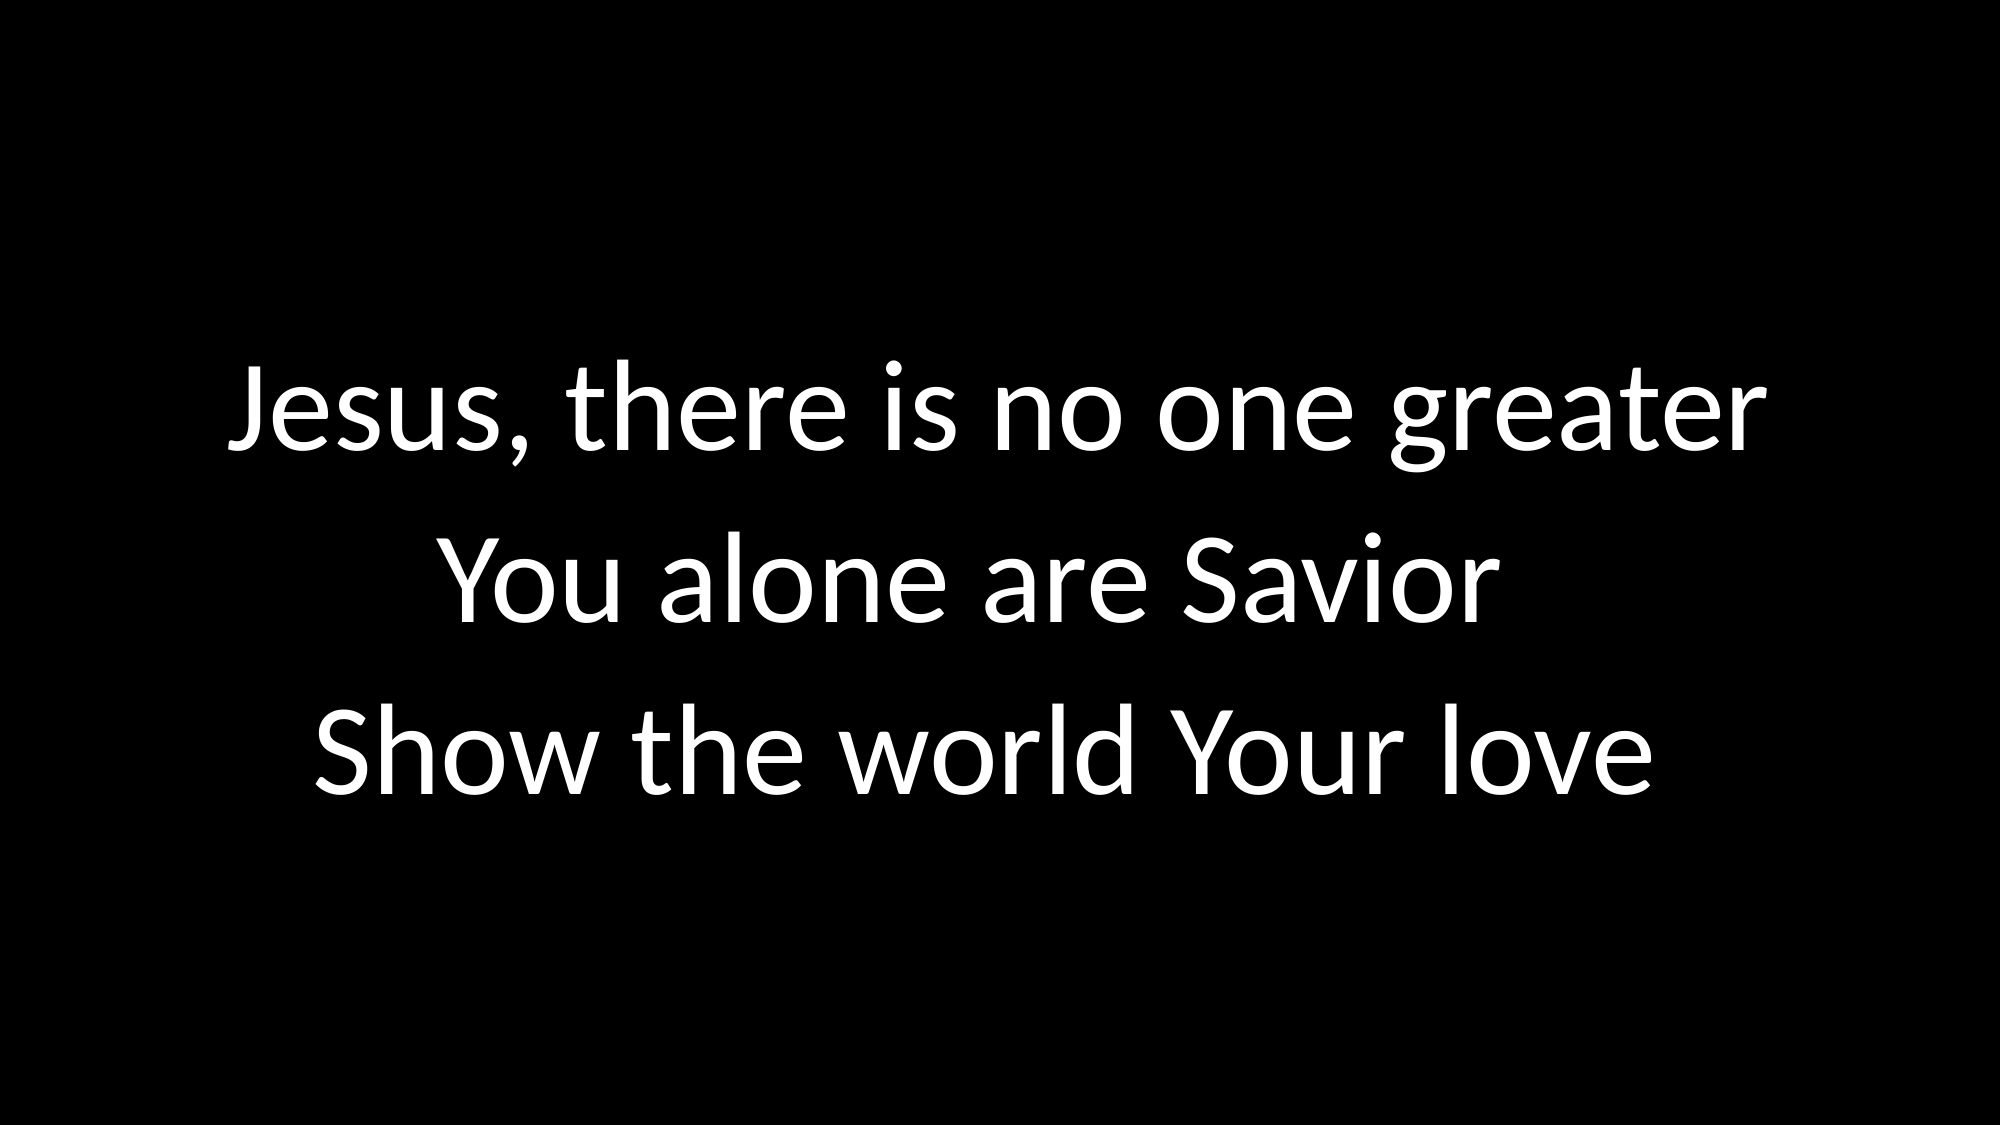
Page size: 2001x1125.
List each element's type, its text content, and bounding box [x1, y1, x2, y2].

list Jesus, there is no one greater You alone are Savior Show the world Your love [0, 0, 2000, 1125]
